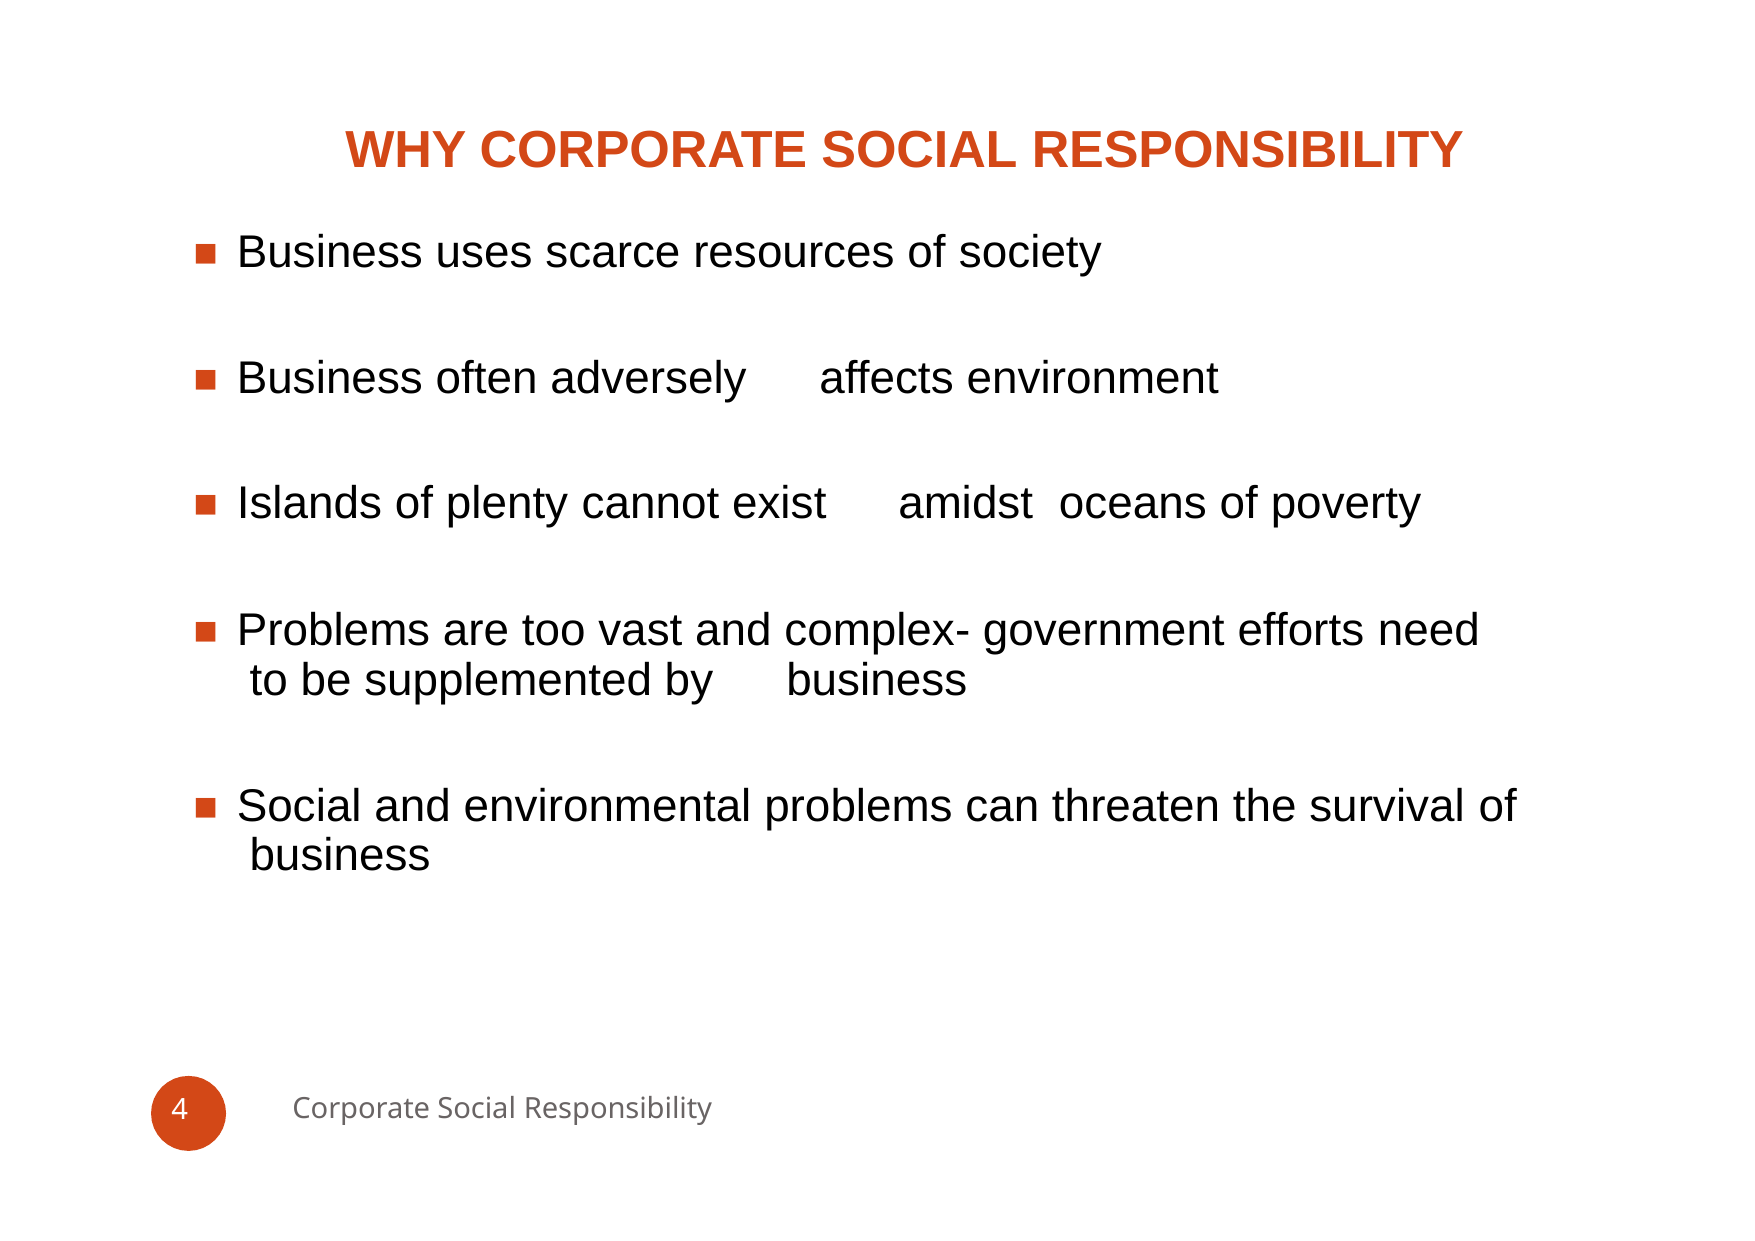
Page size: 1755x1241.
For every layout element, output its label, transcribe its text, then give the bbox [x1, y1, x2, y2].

text_box [151, 1075, 227, 1145]
title WHY CORPORATE SOCIAL RESPONSIBILITY [343, 113, 1476, 219]
slide_number 4 [167, 1095, 210, 1241]
footer Corporate Social Responsibility [290, 1087, 748, 1241]
text_box Business uses scarce resources of society Business often adversely affects environment Islands of plenty cannot exist amidst oceans of poverty Problems are too vast and complex- government efforts need to be supplemented by business Social and environmental problems can threaten the survival of business [190, 219, 1520, 880]
